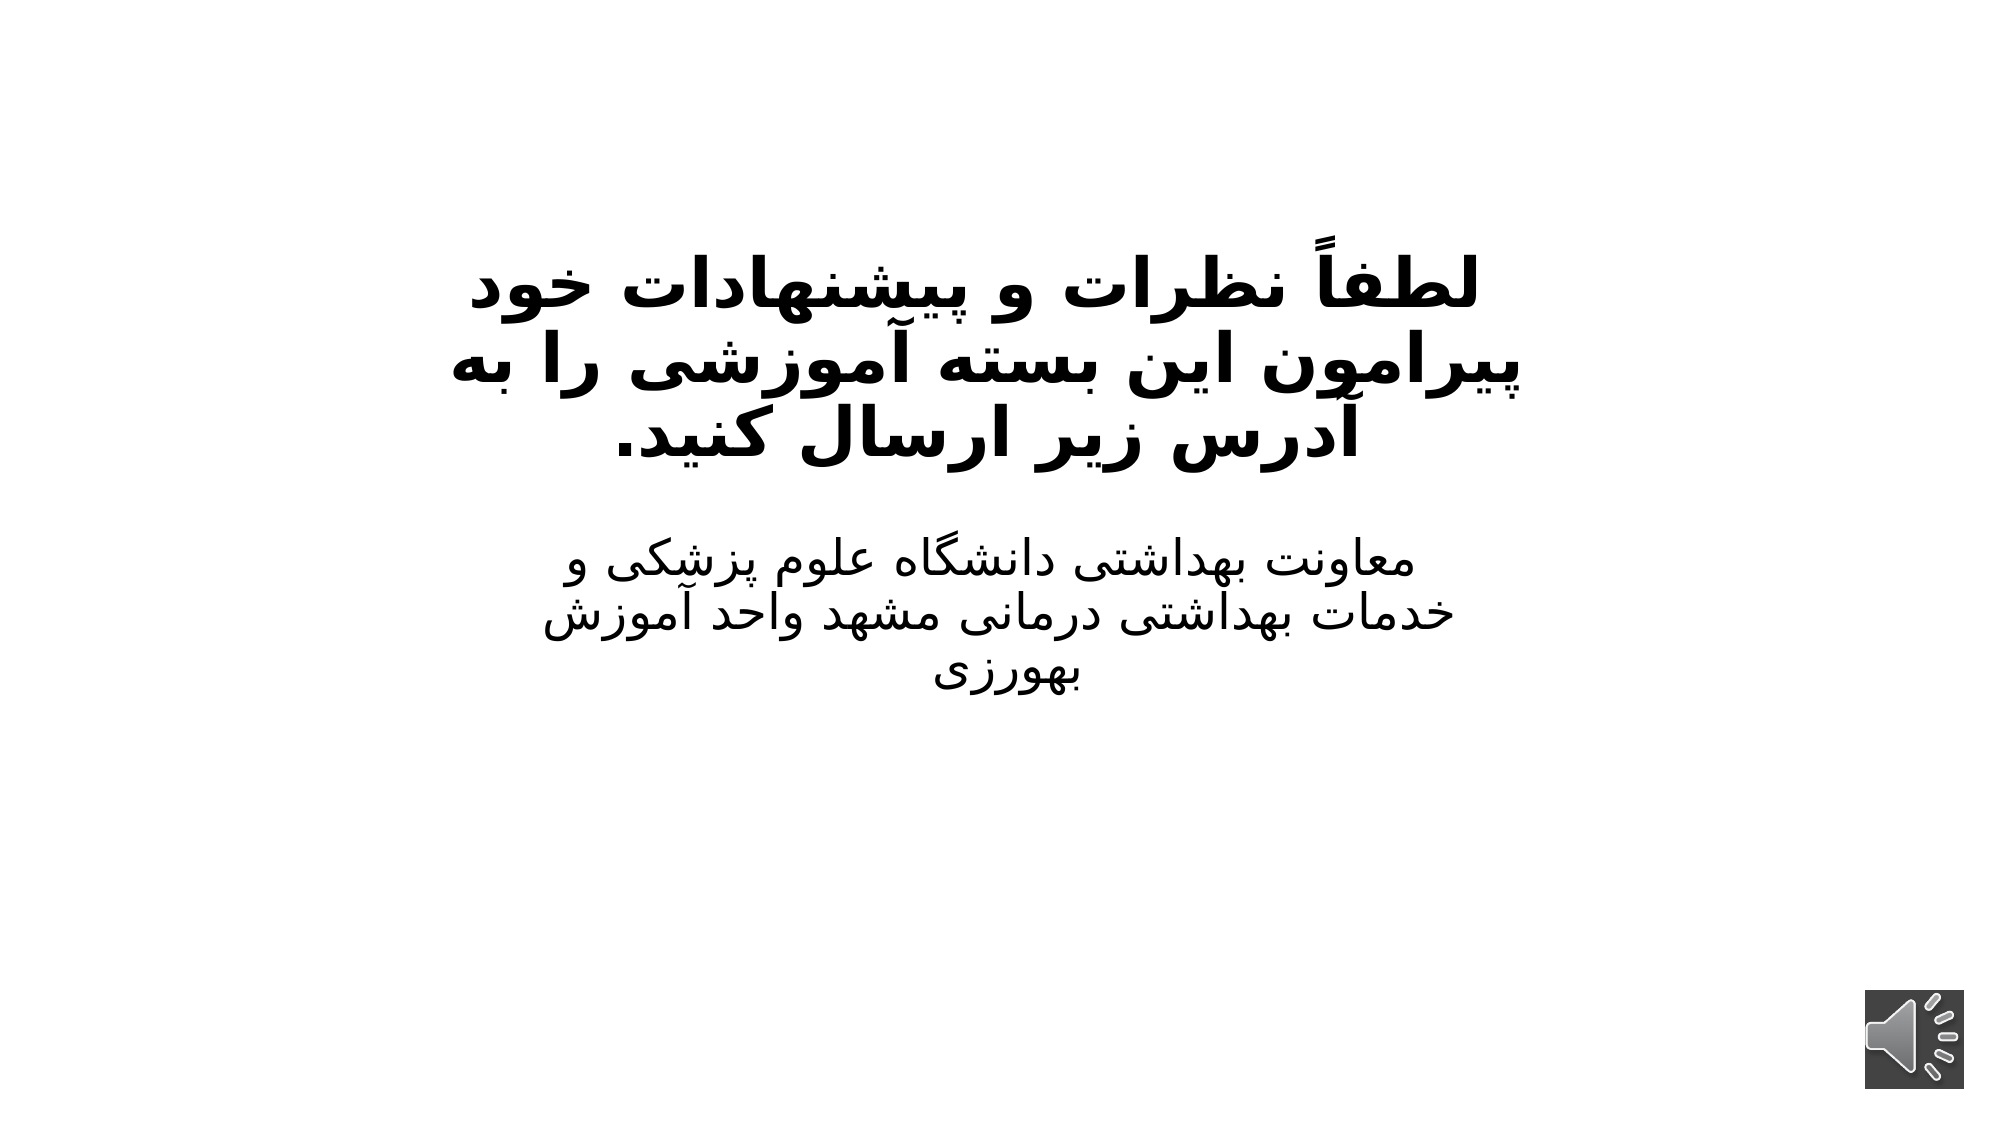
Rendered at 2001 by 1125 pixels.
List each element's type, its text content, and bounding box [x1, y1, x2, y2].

title لطفاً نظرات و پیشنهادات خود پیرامون این بسته آموزشی را به آدرس زیر ارسال کنید. [350, 237, 1625, 479]
subtitle معاونت بهداشتی دانشگاه علوم پزشکی و خدمات بهداشتی درمانی مشهد واحد آموزش بهورزی [474, 525, 1525, 813]
picture [1864, 989, 1965, 1090]
